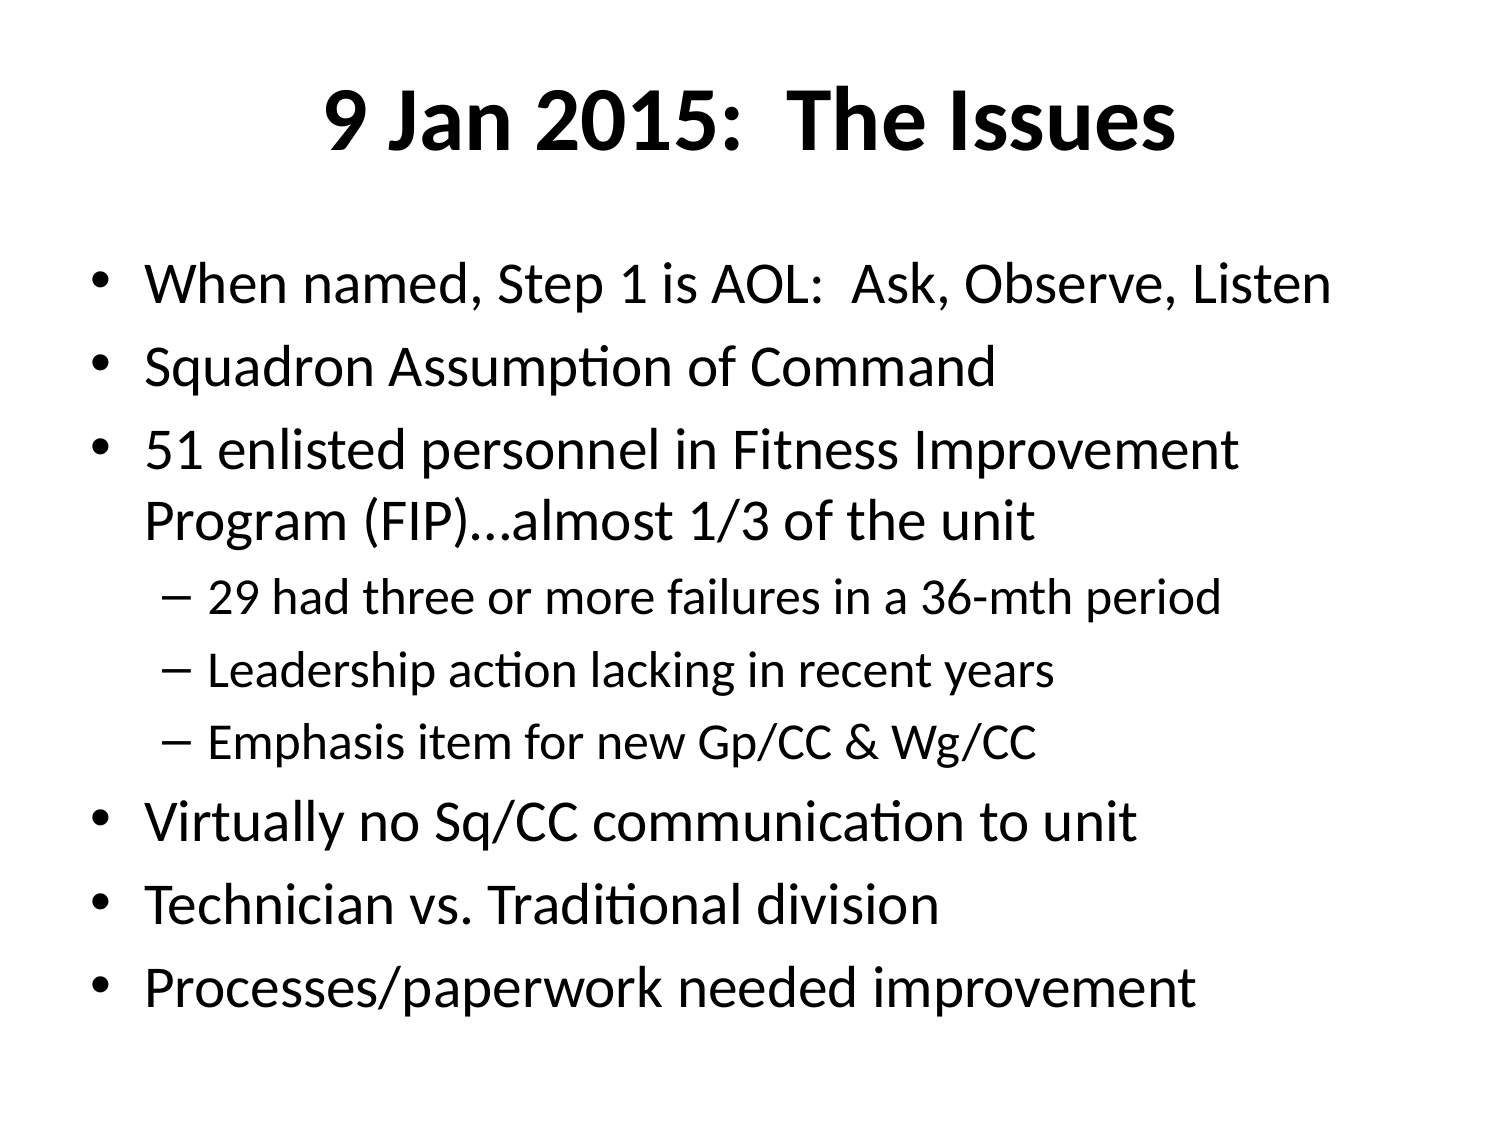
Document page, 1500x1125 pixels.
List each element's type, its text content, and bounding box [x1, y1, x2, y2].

list When named, Step 1 is AOL: Ask, Observe, Listen Squadron Assumption of Command 51 enlisted personnel in Fitness Improvement Program (FIP)…almost 1/3 of the unit 29 had three or more failures in a 36-mth period Leadership action lacking in recent years Emphasis item for new Gp/CC & Wg/CC Virtually no Sq/CC communication to unit Technician vs. Traditional division Processes/paperwork needed improvement [75, 236, 1425, 1029]
title 9 Jan 2015: The Issues [75, 20, 1425, 208]
